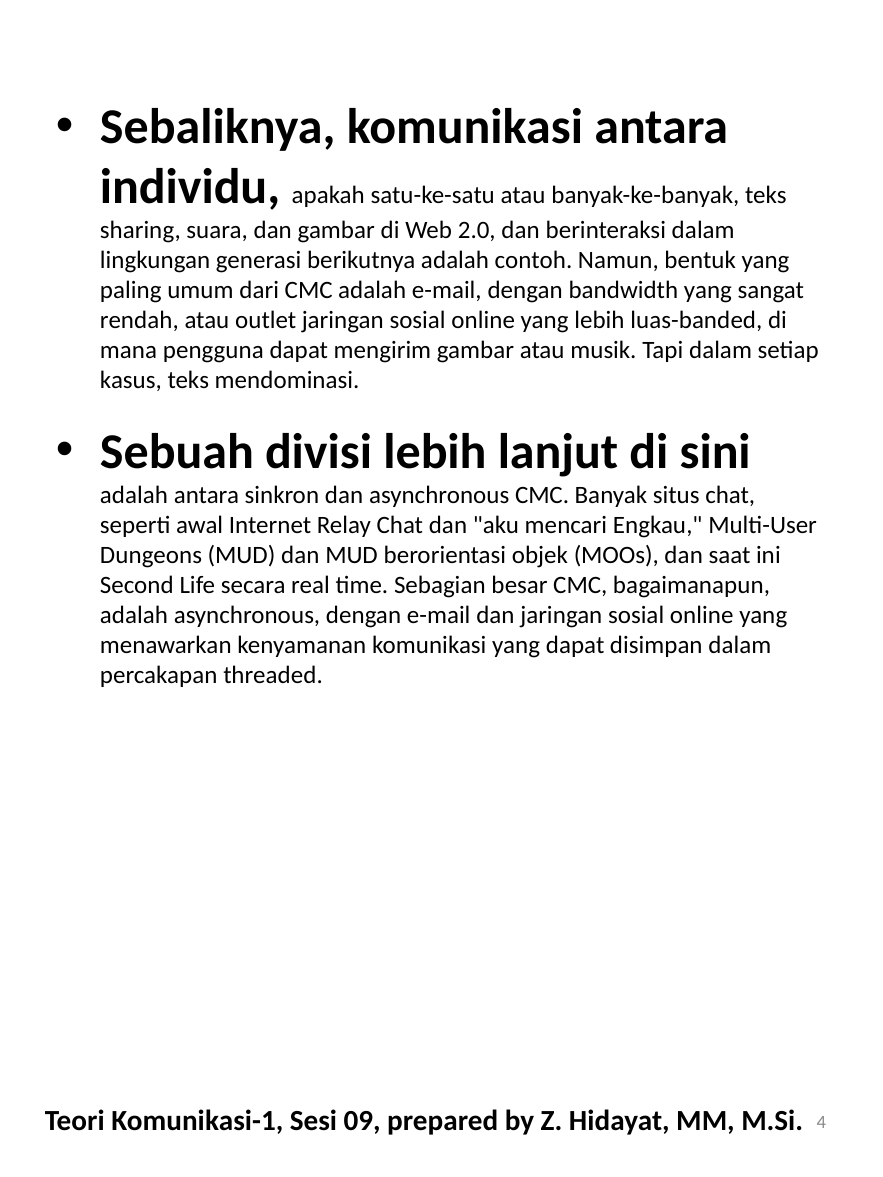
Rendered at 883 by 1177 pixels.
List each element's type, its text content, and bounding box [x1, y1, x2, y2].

text_box Sebaliknya, komunikasi antara individu, apakah satu-ke-satu atau banyak-ke-banyak, teks sharing, suara, dan gambar di Web 2.0, dan berinteraksi dalam lingkungan generasi berikutnya adalah contoh. Namun, bentuk yang paling umum dari CMC adalah e-mail, dengan bandwidth yang sangat rendah, atau outlet jaringan sosial online yang lebih luas-banded, di mana pengguna dapat mengirim gambar atau musik. Tapi dalam setiap kasus, teks mendominasi. Sebuah divisi lebih lanjut di sini adalah antara sinkron dan asynchronous CMC. Banyak situs chat, seperti awal Internet Relay Chat dan "aku mencari Engkau," Multi-User Dungeons (MUD) dan MUD berorientasi objek (MOOs), dan saat ini Second Life secara real time. Sebagian besar CMC, bagaimanapun, adalah asynchronous, dengan e-mail dan jaringan sosial online yang menawarkan kenyamanan komunikasi yang dapat disimpan dalam percakapan threaded. [44, 87, 838, 1088]
text_box Teori Komunikasi-1, Sesi 09, prepared by Z. Hidayat, MM, M.Si. [27, 1087, 822, 1151]
slide_number 4 [632, 1090, 838, 1153]
